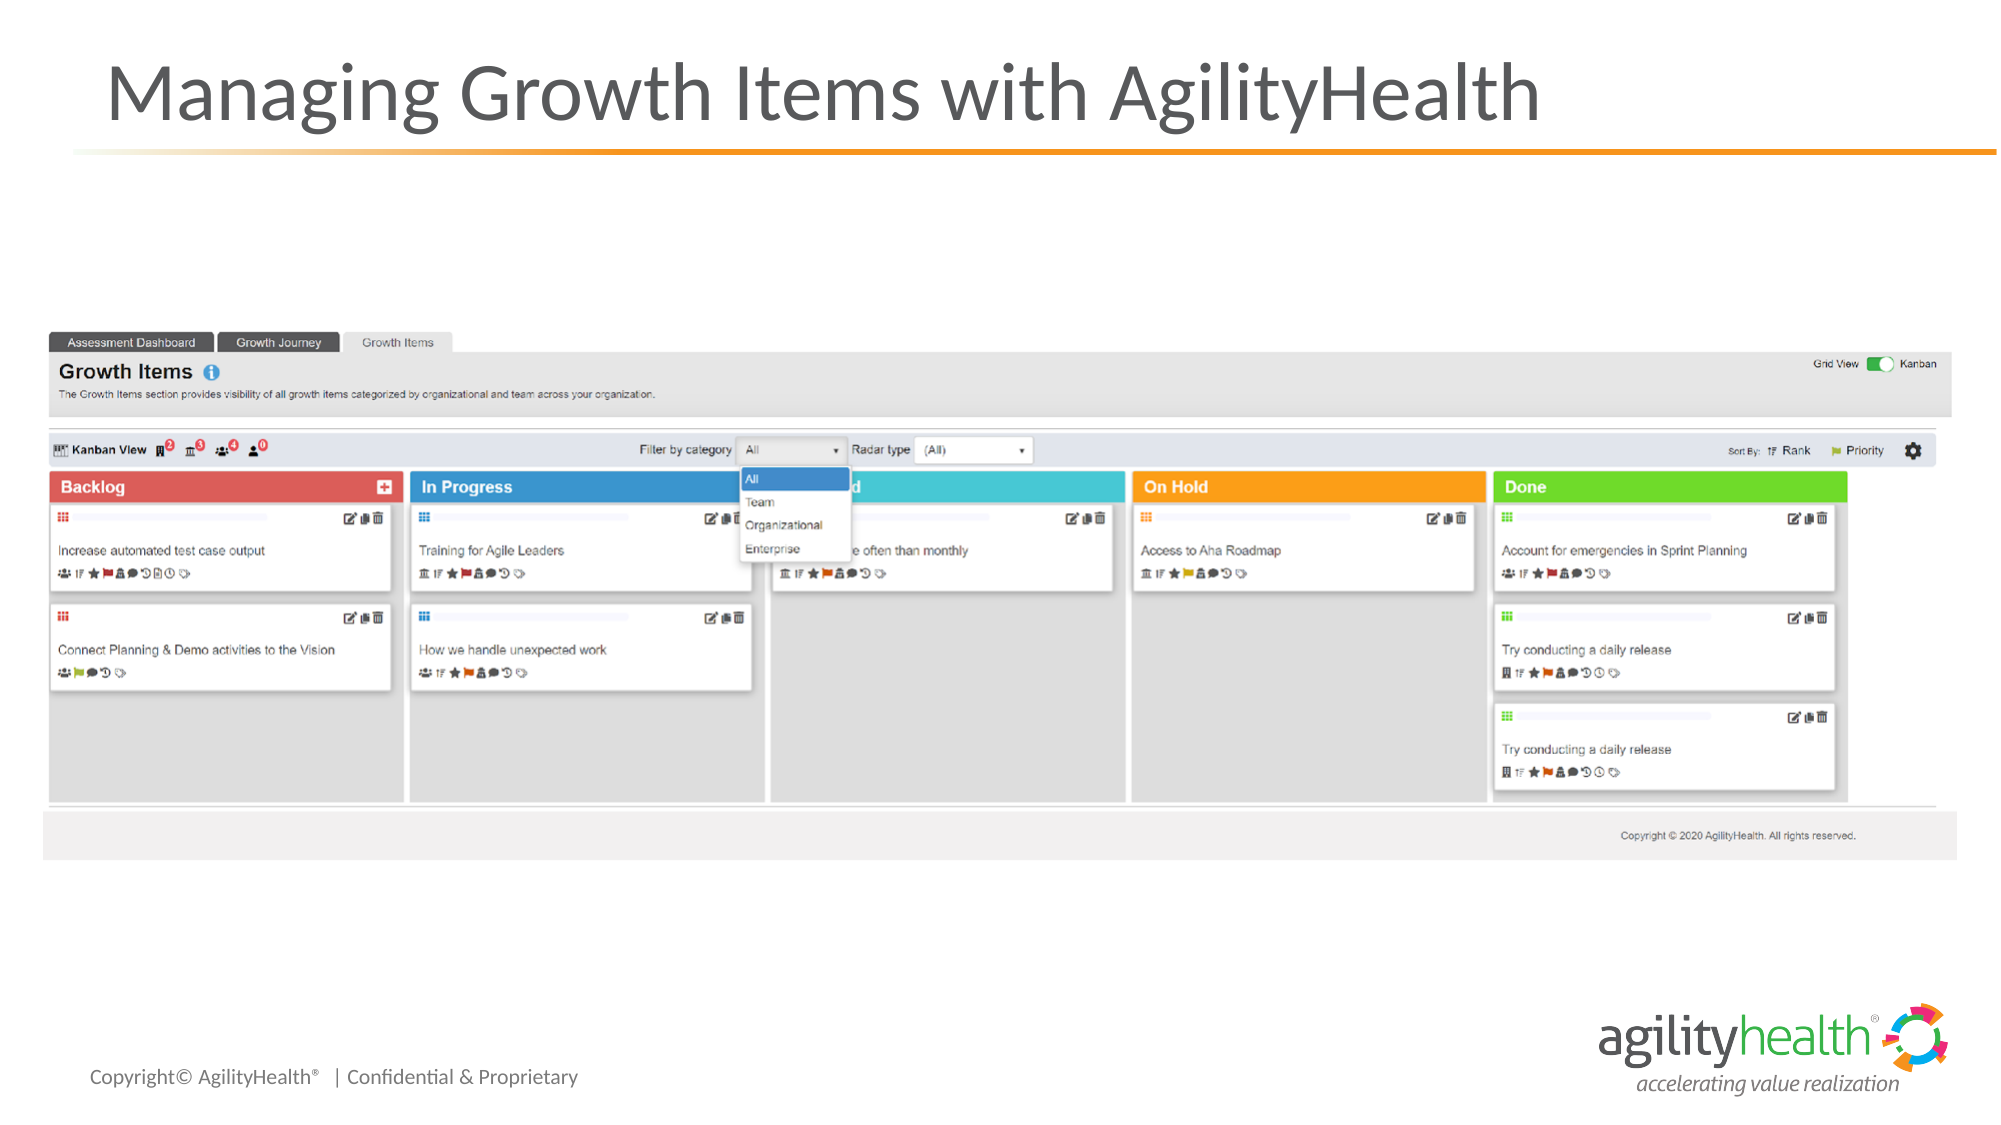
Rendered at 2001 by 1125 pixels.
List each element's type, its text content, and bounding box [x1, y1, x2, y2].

title Managing Growth Items with AgilityHealth [90, 41, 1933, 146]
picture [42, 324, 1957, 868]
picture [73, 149, 2000, 155]
picture [1599, 1003, 1948, 1101]
